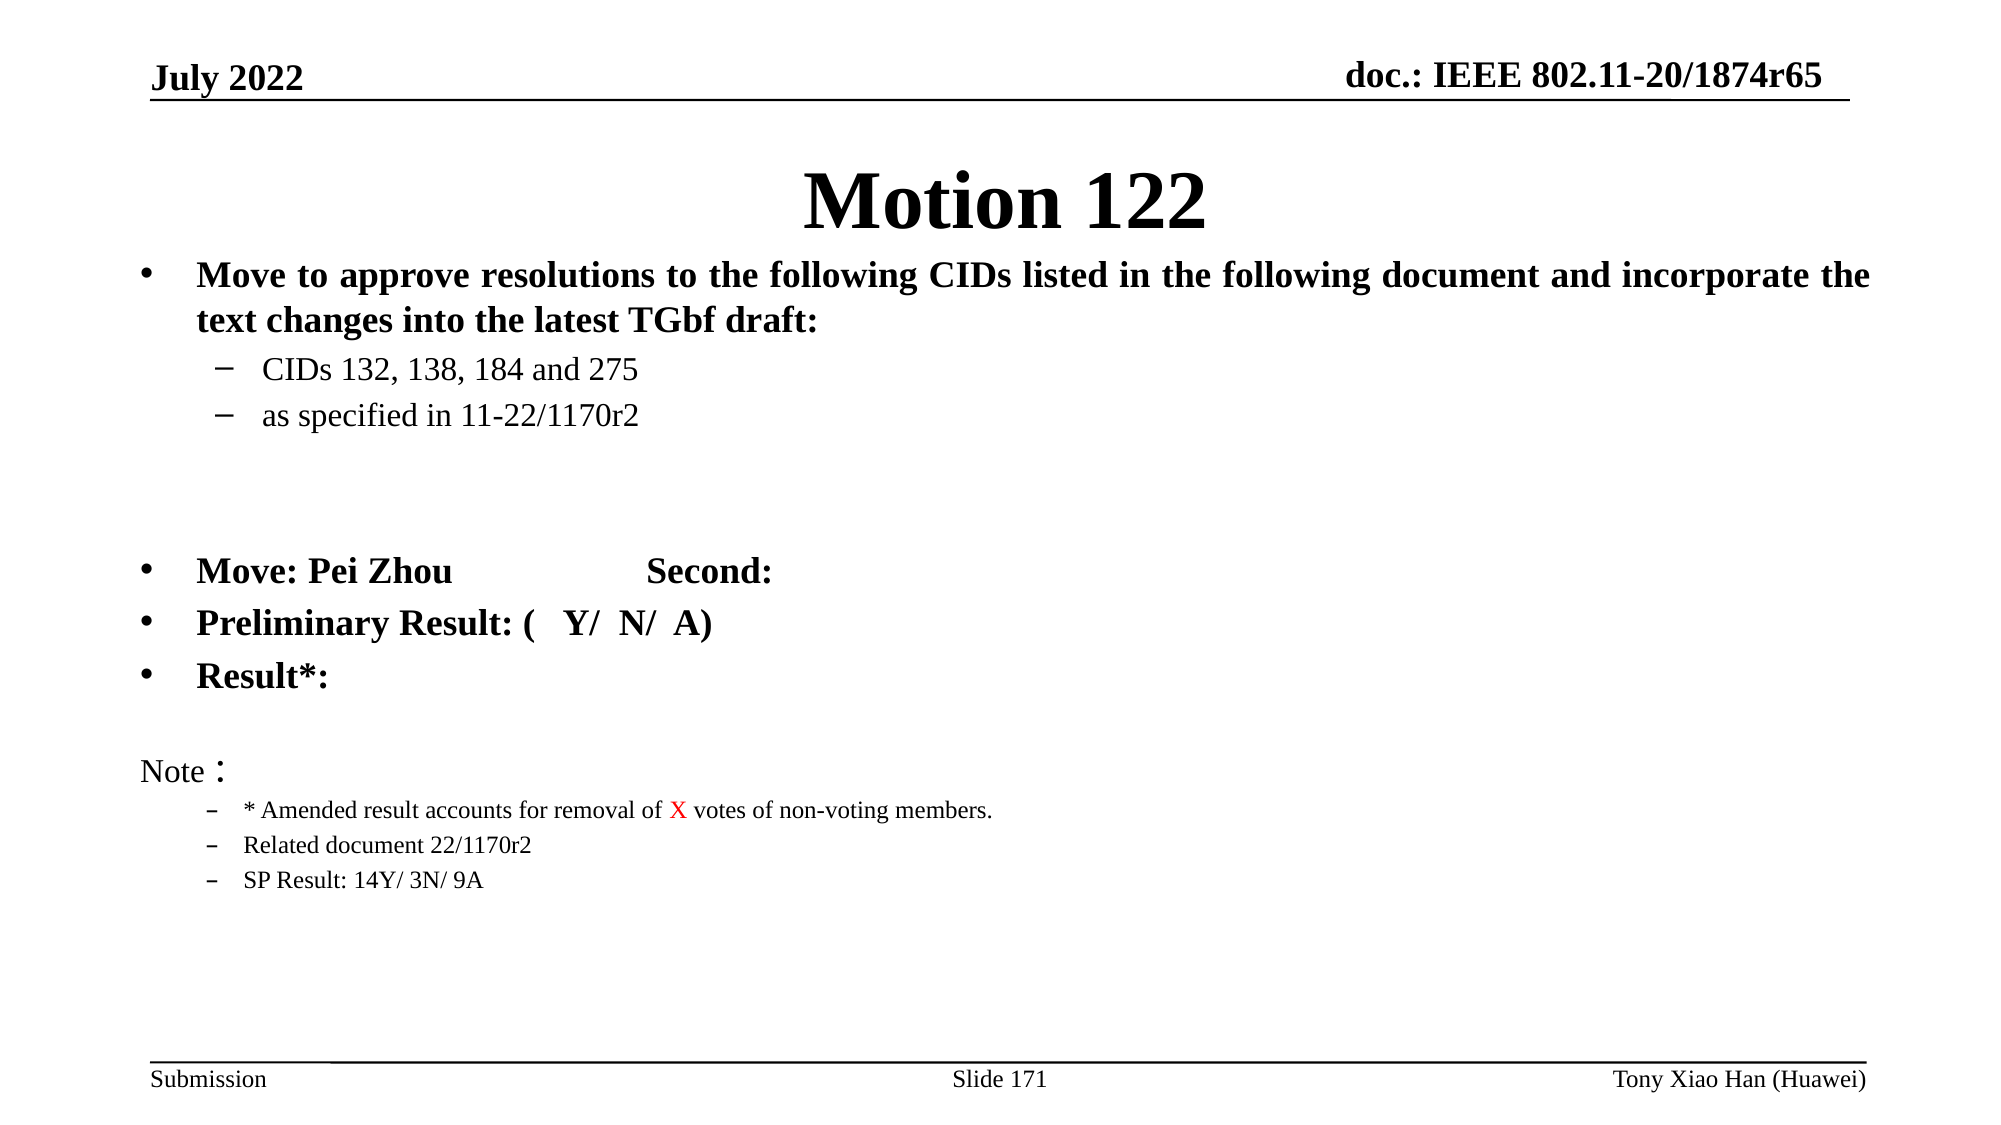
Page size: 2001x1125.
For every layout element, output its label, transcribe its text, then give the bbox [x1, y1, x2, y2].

text_box Move to approve resolutions to the following CIDs listed in the following document and incorporate the text changes into the latest TGbf draft: CIDs 132, 138, 184 and 275 as specified in 11-22/1170r2 Move: Pei Zhou Second: Preliminary Result: ( Y/ N/ A) Result*: Note： * Amended result accounts for removal of X votes of non-voting members. Related document 22/1170r2 SP Result: 14Y/ 3N/ 9A [125, 212, 1888, 900]
text_box Motion 122 [368, 137, 1644, 212]
